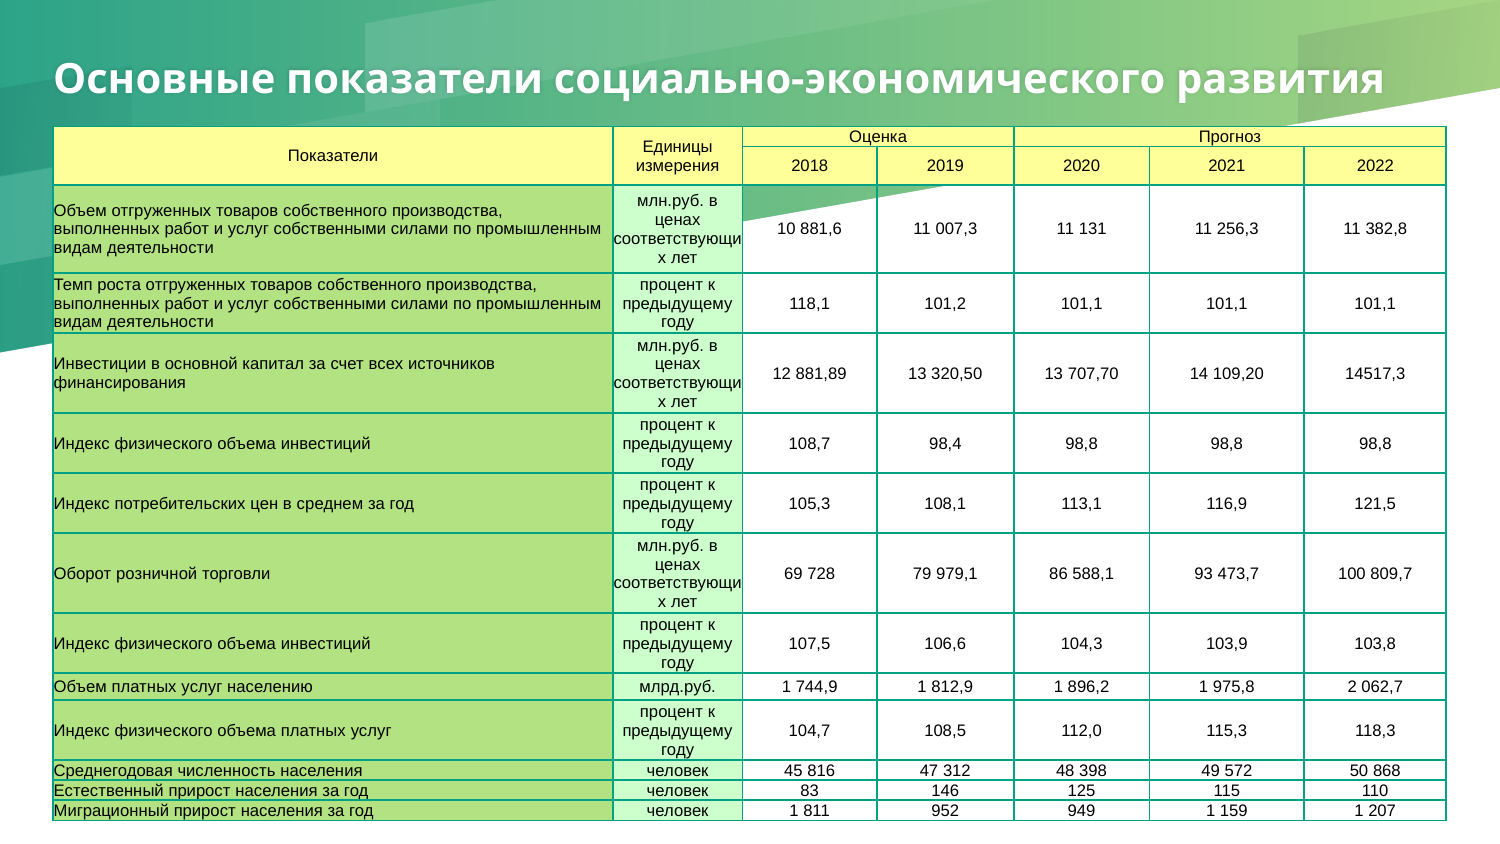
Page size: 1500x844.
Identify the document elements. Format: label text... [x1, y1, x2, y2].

table_cell 98,4 [878, 414, 1013, 472]
table_cell процент к предыдущему году [614, 701, 742, 759]
table_cell млн.руб. в ценах соответствующих лет [614, 186, 742, 272]
table_cell Индекс физического объема платных услуг [54, 701, 612, 759]
table_cell 125 [1015, 781, 1149, 799]
table_cell Индекс потребительских цен в среднем за год [54, 474, 612, 532]
table_cell 108,7 [743, 414, 876, 472]
table_cell 13 707,70 [1015, 334, 1149, 412]
table_cell 1 207 [1305, 801, 1445, 820]
table_cell 48 398 [1015, 761, 1149, 779]
table_header Единицы измерения [614, 127, 742, 184]
table_header Прогноз [1015, 127, 1445, 146]
table_cell 2020 [1015, 147, 1149, 184]
table_cell Среднегодовая численность населения [54, 761, 612, 779]
table_cell человек [614, 781, 742, 799]
table_cell 11 131 [1015, 186, 1149, 272]
table_cell 2021 [1150, 147, 1303, 184]
table_cell 2018 [743, 147, 876, 184]
table_cell 13 320,50 [878, 334, 1013, 412]
table_cell Оборот розничной торговли [54, 534, 612, 612]
table_cell 108,1 [878, 474, 1013, 532]
table_cell 79 979,1 [878, 534, 1013, 612]
table_cell 69 728 [743, 534, 876, 612]
table_cell 98,8 [1150, 414, 1303, 472]
table_cell млн.руб. в ценах соответствующих лет [614, 534, 742, 612]
table_cell человек [614, 761, 742, 779]
table_cell 93 473,7 [1150, 534, 1303, 612]
table_cell 101,1 [1015, 274, 1149, 332]
table_cell Объем платных услуг населению [54, 674, 612, 699]
table_cell Индекс физического объема инвестиций [54, 614, 612, 672]
table_cell 86 588,1 [1015, 534, 1149, 612]
table_cell 115 [1150, 781, 1303, 799]
table_cell 100 809,7 [1305, 534, 1445, 612]
table_cell Инвестиции в основной капитал за счет всех источников финансирования [54, 334, 612, 412]
table_cell 115,3 [1150, 701, 1303, 759]
table_cell 83 [743, 781, 876, 799]
table_cell млн.руб. в ценах соответствующих лет [614, 334, 742, 412]
table_cell 108,5 [878, 701, 1013, 759]
table_cell 103,8 [1305, 614, 1445, 672]
table_cell 10 881,6 [743, 186, 876, 272]
table_cell Индекс физического объема инвестиций [54, 414, 612, 472]
table_cell Естественный прирост населения за год [54, 781, 612, 799]
table_header Оценка [743, 127, 1013, 146]
table_cell процент к предыдущему году [614, 414, 742, 472]
table_cell 112,0 [1015, 701, 1149, 759]
table_cell 118,3 [1305, 701, 1445, 759]
table_header Показатели [54, 127, 612, 184]
table_cell 2019 [878, 147, 1013, 184]
table_cell 110 [1305, 781, 1445, 799]
table_cell 118,1 [743, 274, 876, 332]
table_cell Объем отгруженных товаров собственного производства, выполненных работ и услуг собственными силами по промышленным видам деятельности [54, 186, 612, 272]
table_cell 2022 [1305, 147, 1445, 184]
table_cell 101,1 [1305, 274, 1445, 332]
table_cell 1 896,2 [1015, 674, 1149, 699]
table_cell 14517,3 [1305, 334, 1445, 412]
table_cell 50 868 [1305, 761, 1445, 779]
table_cell 101,2 [878, 274, 1013, 332]
table_cell процент к предыдущему году [614, 474, 742, 532]
table_cell 11 007,3 [878, 186, 1013, 272]
table_cell 98,8 [1015, 414, 1149, 472]
table_cell 106,6 [878, 614, 1013, 672]
table_cell 1 975,8 [1150, 674, 1303, 699]
table_cell 1 811 [743, 801, 876, 820]
table_cell 2 062,7 [1305, 674, 1445, 699]
table_cell 121,5 [1305, 474, 1445, 532]
table_cell 1 744,9 [743, 674, 876, 699]
table_cell Темп роста отгруженных товаров собственного производства, выполненных работ и услуг собственными силами по промышленным видам деятельности [54, 274, 612, 332]
table_cell 952 [878, 801, 1013, 820]
table_cell процент к предыдущему году [614, 614, 742, 672]
table_cell 104,3 [1015, 614, 1149, 672]
table_cell процент к предыдущему году [614, 274, 742, 332]
table_cell 1 812,9 [878, 674, 1013, 699]
table_cell 113,1 [1015, 474, 1149, 532]
table_cell 14 109,20 [1150, 334, 1303, 412]
table_cell 11 256,3 [1150, 186, 1303, 272]
table_cell 11 382,8 [1305, 186, 1445, 272]
table_cell 146 [878, 781, 1013, 799]
table_cell млрд.руб. [614, 674, 742, 699]
table_cell 107,5 [743, 614, 876, 672]
table_cell 103,9 [1150, 614, 1303, 672]
table_cell 45 816 [743, 761, 876, 779]
table_cell 949 [1015, 801, 1149, 820]
table_cell 104,7 [743, 701, 876, 759]
table_cell 49 572 [1150, 761, 1303, 779]
table_cell 1 159 [1150, 801, 1303, 820]
table_cell человек [614, 801, 742, 820]
title Основные показатели социально-экономического развития [53, 5, 1400, 124]
table_cell Миграционный прирост населения за год [54, 801, 612, 820]
table_cell 98,8 [1305, 414, 1445, 472]
table_cell 116,9 [1150, 474, 1303, 532]
table_cell 101,1 [1150, 274, 1303, 332]
table_cell 12 881,89 [743, 334, 876, 412]
table_cell 47 312 [878, 761, 1013, 779]
table_cell 105,3 [743, 474, 876, 532]
